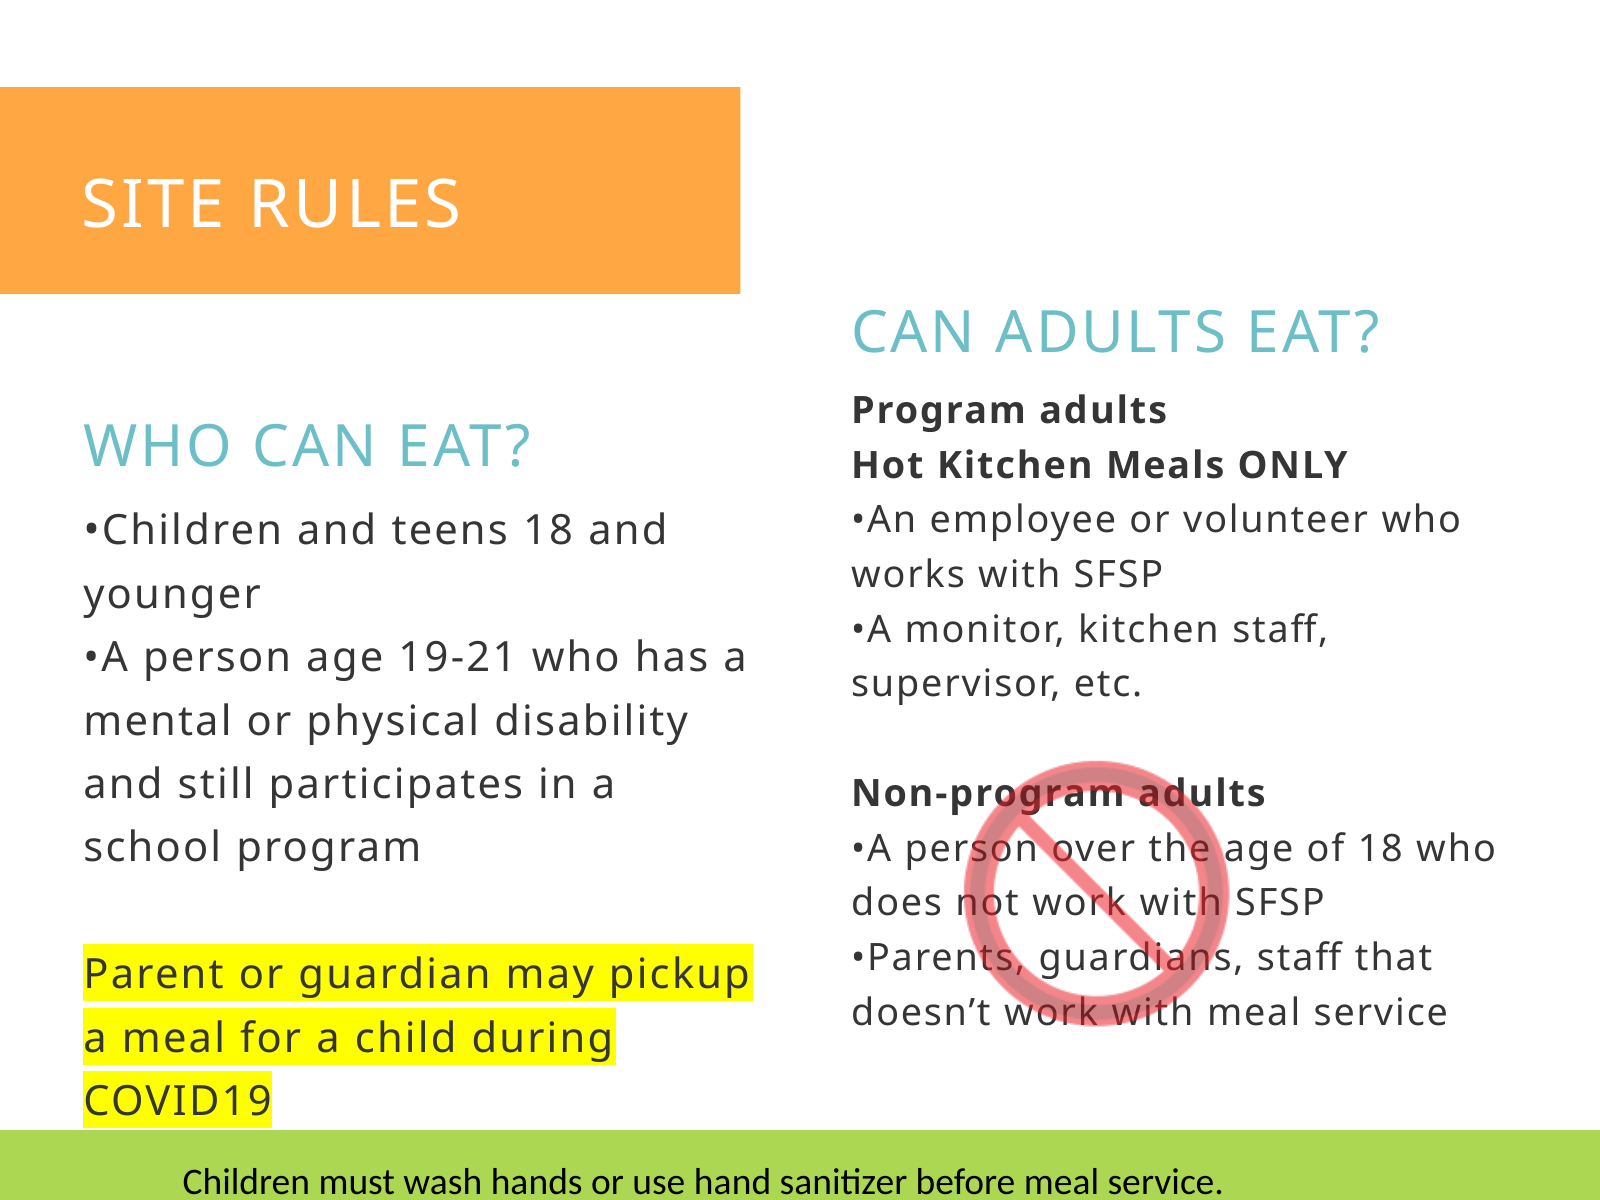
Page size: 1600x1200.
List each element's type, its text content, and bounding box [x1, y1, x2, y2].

picture [0, 87, 741, 294]
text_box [850, 293, 1530, 1031]
picture [932, 730, 1261, 1058]
picture [0, 345, 1600, 1200]
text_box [83, 406, 762, 1055]
text_box Children must wash hands or use hand sanitizer before meal service. [849, 1149, 1241, 1200]
text_box Children must wash hands or use hand sanitizer before meal service. [167, 1149, 736, 1200]
